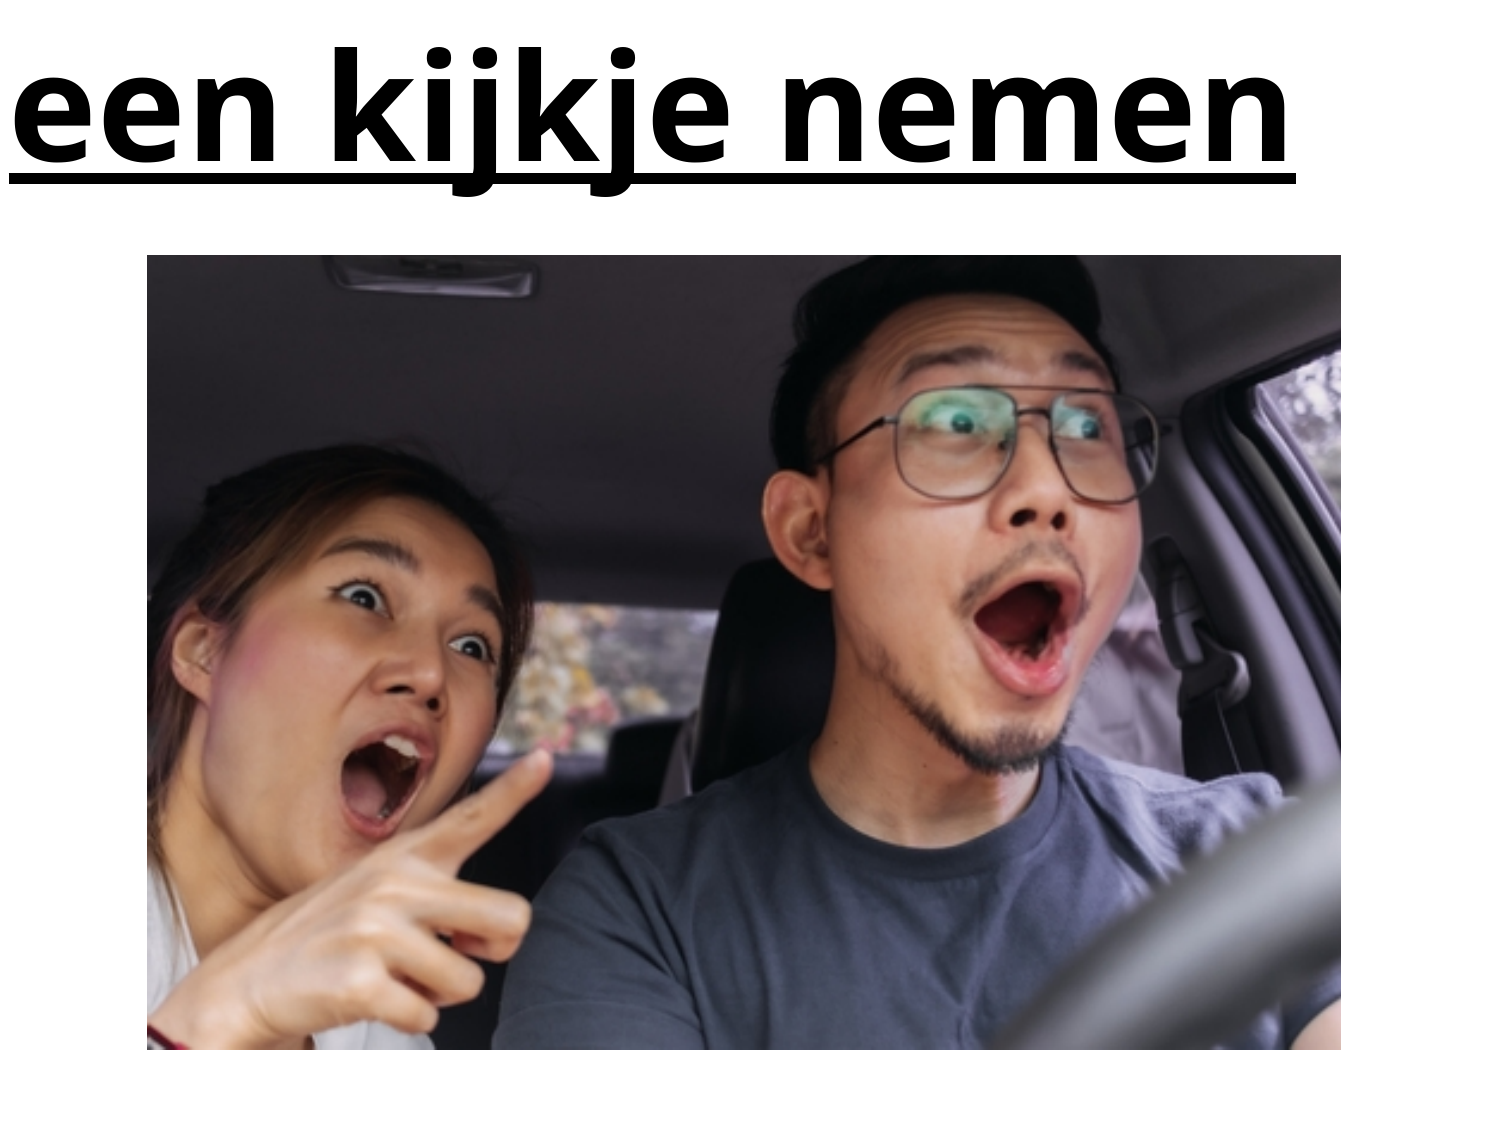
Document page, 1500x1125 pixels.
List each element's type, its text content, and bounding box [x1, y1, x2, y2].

text_box een kijkje nemen [0, 4, 1500, 199]
picture [147, 255, 1341, 1051]
